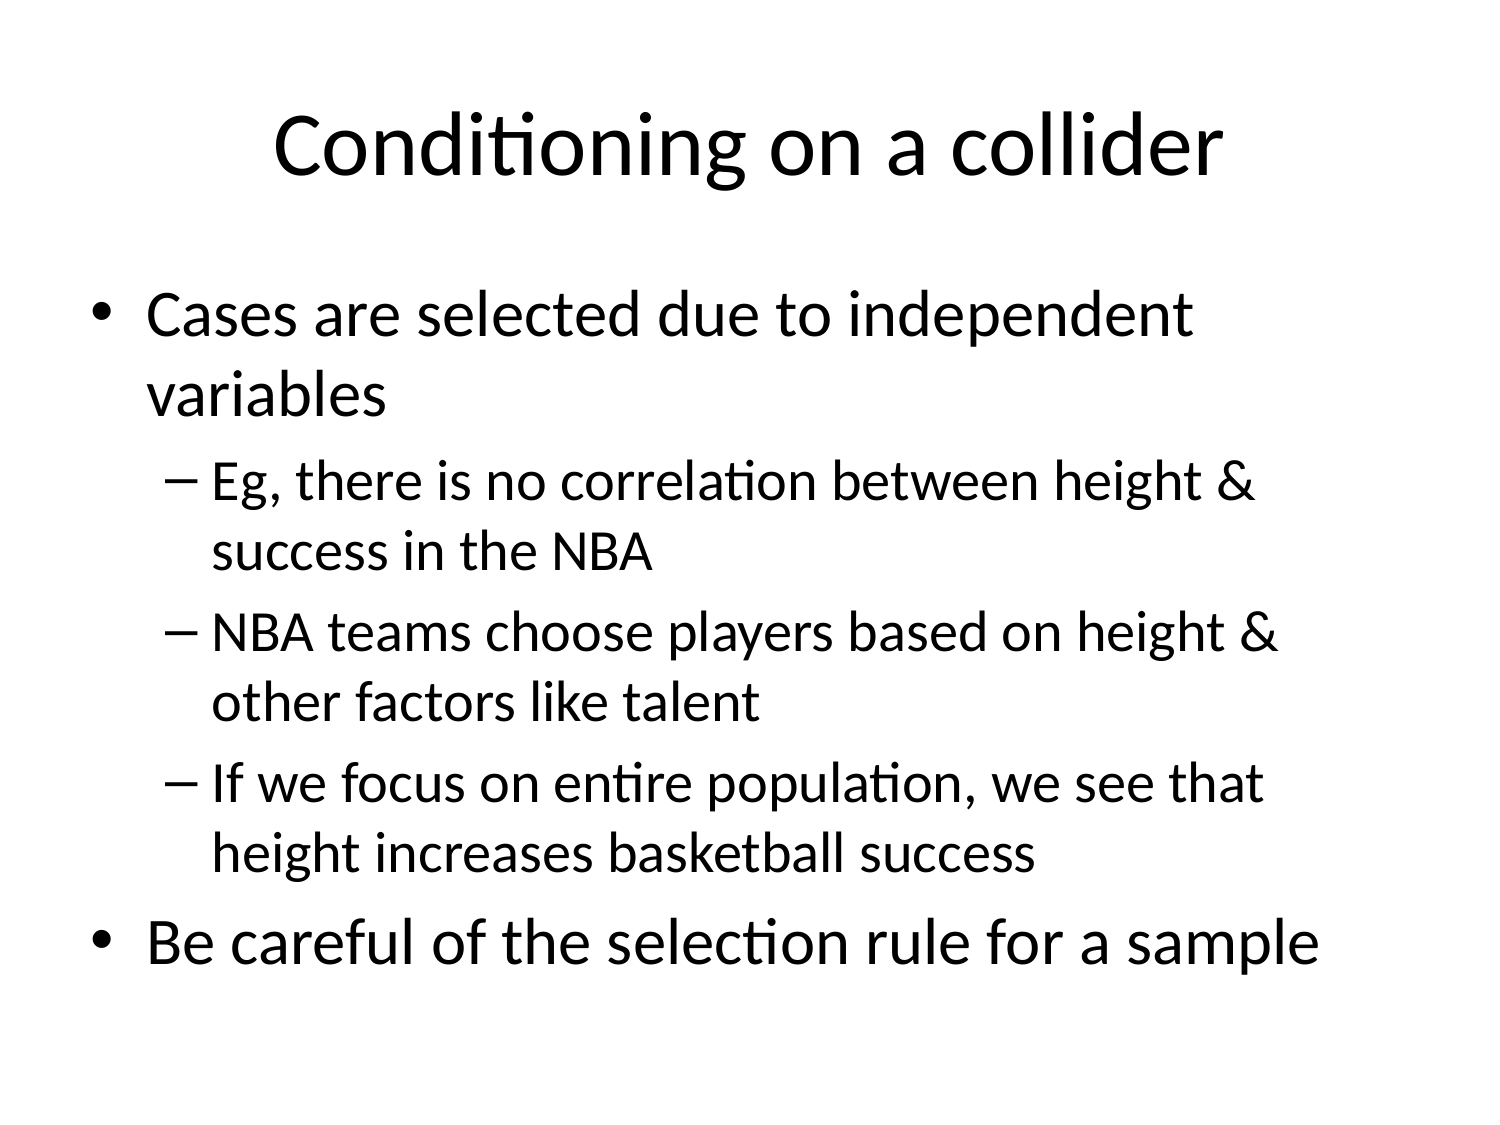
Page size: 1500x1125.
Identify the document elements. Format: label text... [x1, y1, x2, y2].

list Cases are selected due to independent variables Eg, there is no correlation between height & success in the NBA NBA teams choose players based on height & other factors like talent If we focus on entire population, we see that height increases basketball success Be careful of the selection rule for a sample [75, 262, 1425, 1005]
title Conditioning on a collider [75, 45, 1425, 233]
